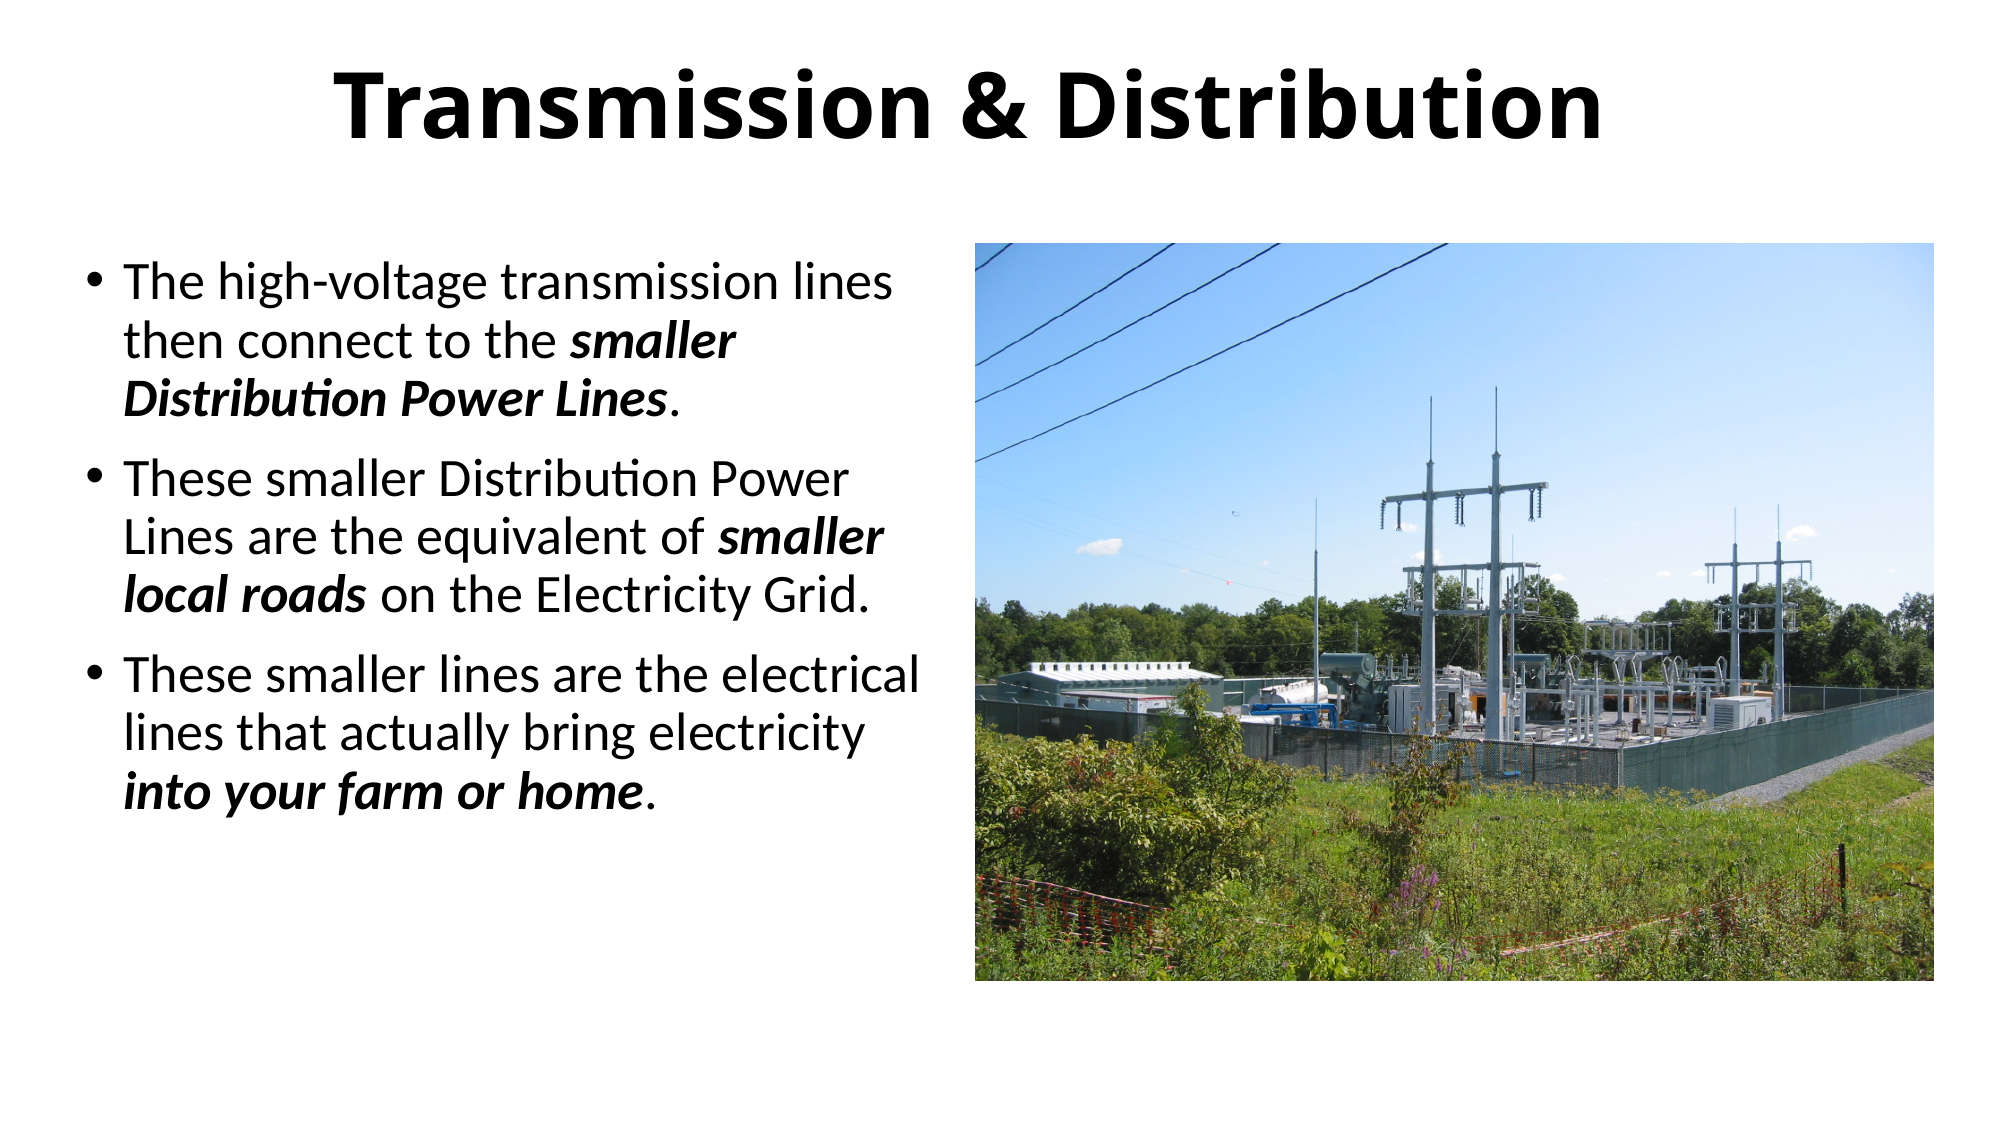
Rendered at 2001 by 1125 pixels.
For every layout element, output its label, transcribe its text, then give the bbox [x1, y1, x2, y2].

list The high-voltage transmission lines then connect to the smaller Distribution Power Lines. These smaller Distribution Power Lines are the equivalent of smaller local roads on the Electricity Grid. These smaller lines are the electrical lines that actually bring electricity into your farm or home. [70, 194, 964, 1013]
text_box Transmission & Distribution [119, 0, 1845, 218]
picture [975, 243, 1934, 981]
